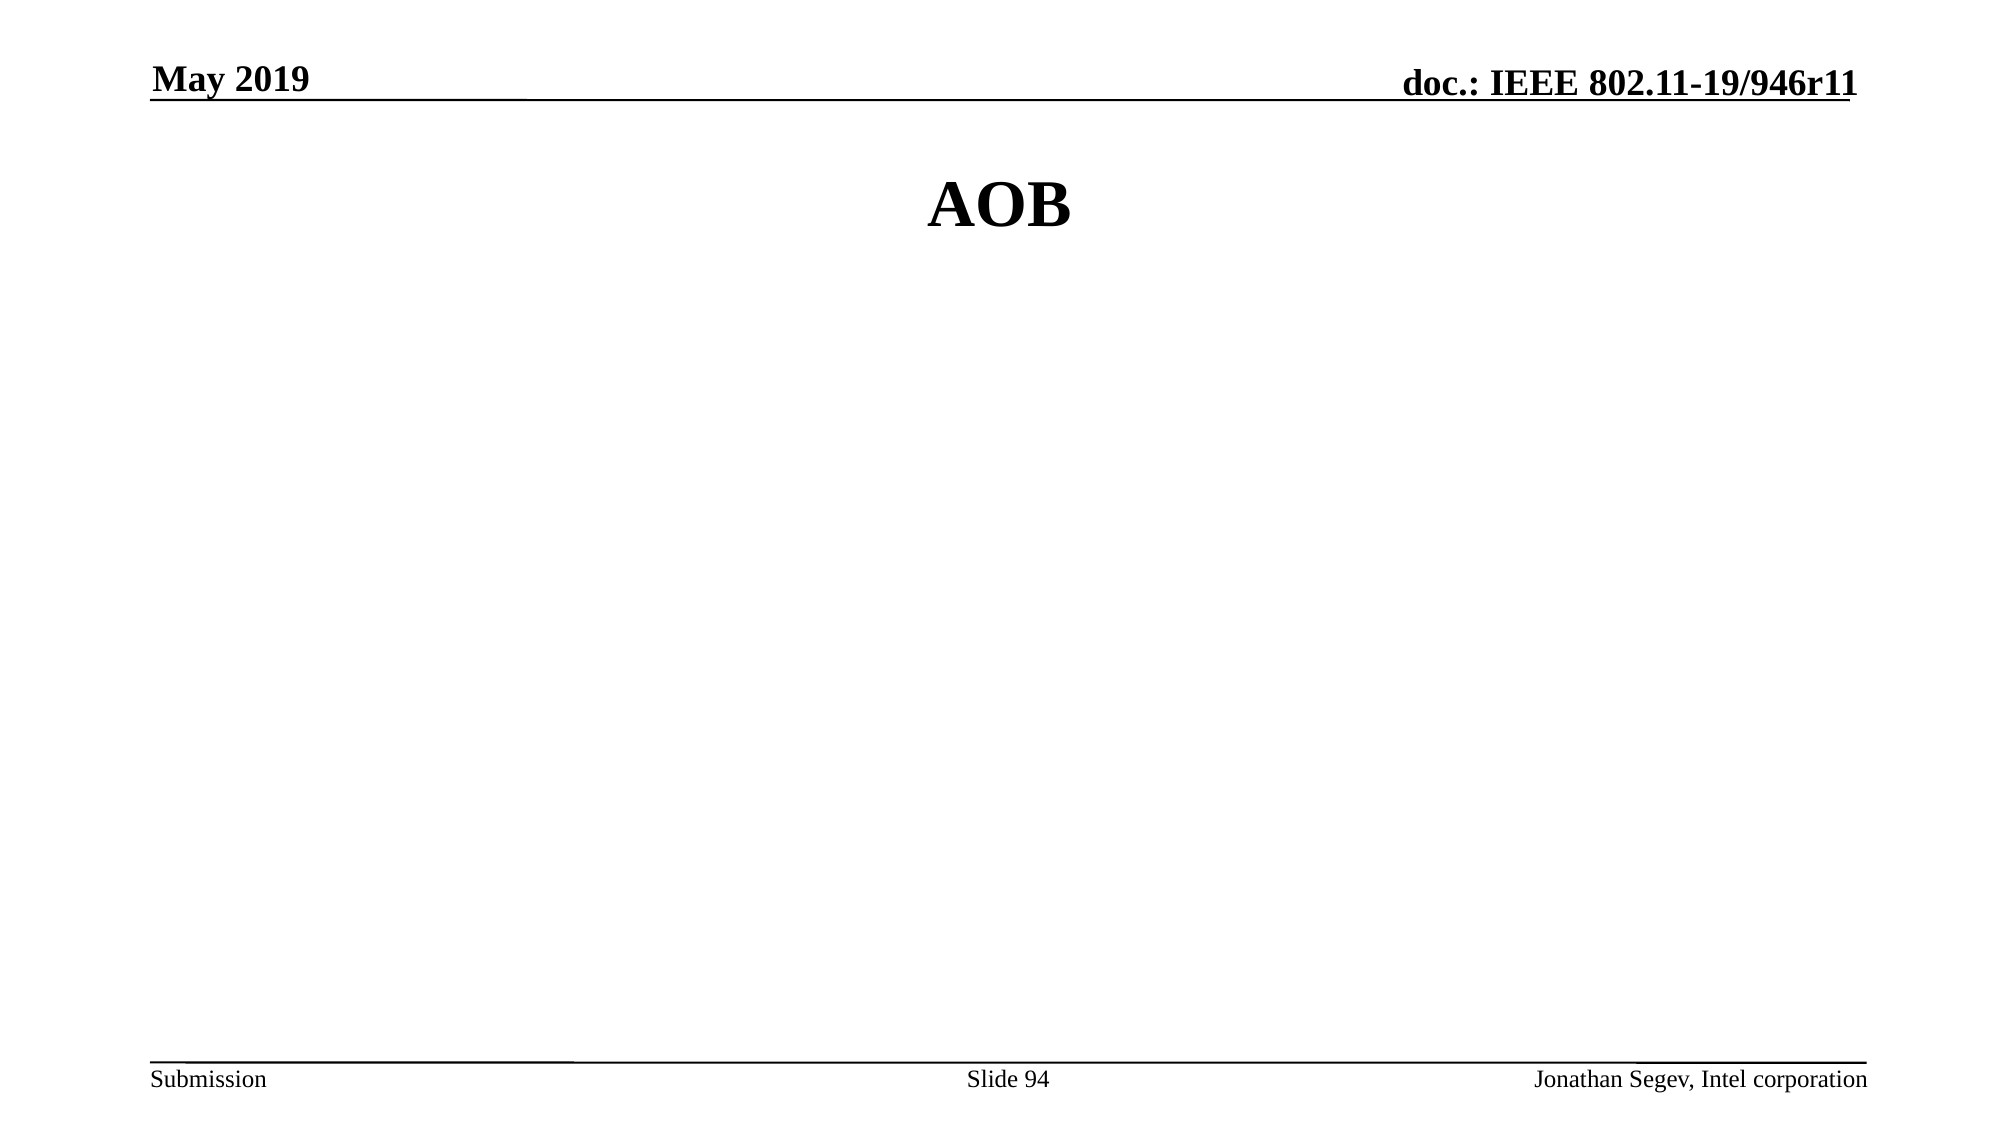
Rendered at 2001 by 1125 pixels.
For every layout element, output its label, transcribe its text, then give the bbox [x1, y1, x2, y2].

title AOB [149, 112, 1850, 288]
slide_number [152, 54, 563, 100]
footer Jonathan Segev, Intel corporation [1171, 1061, 1869, 1093]
slide_number Slide 94 [950, 1061, 1067, 1123]
